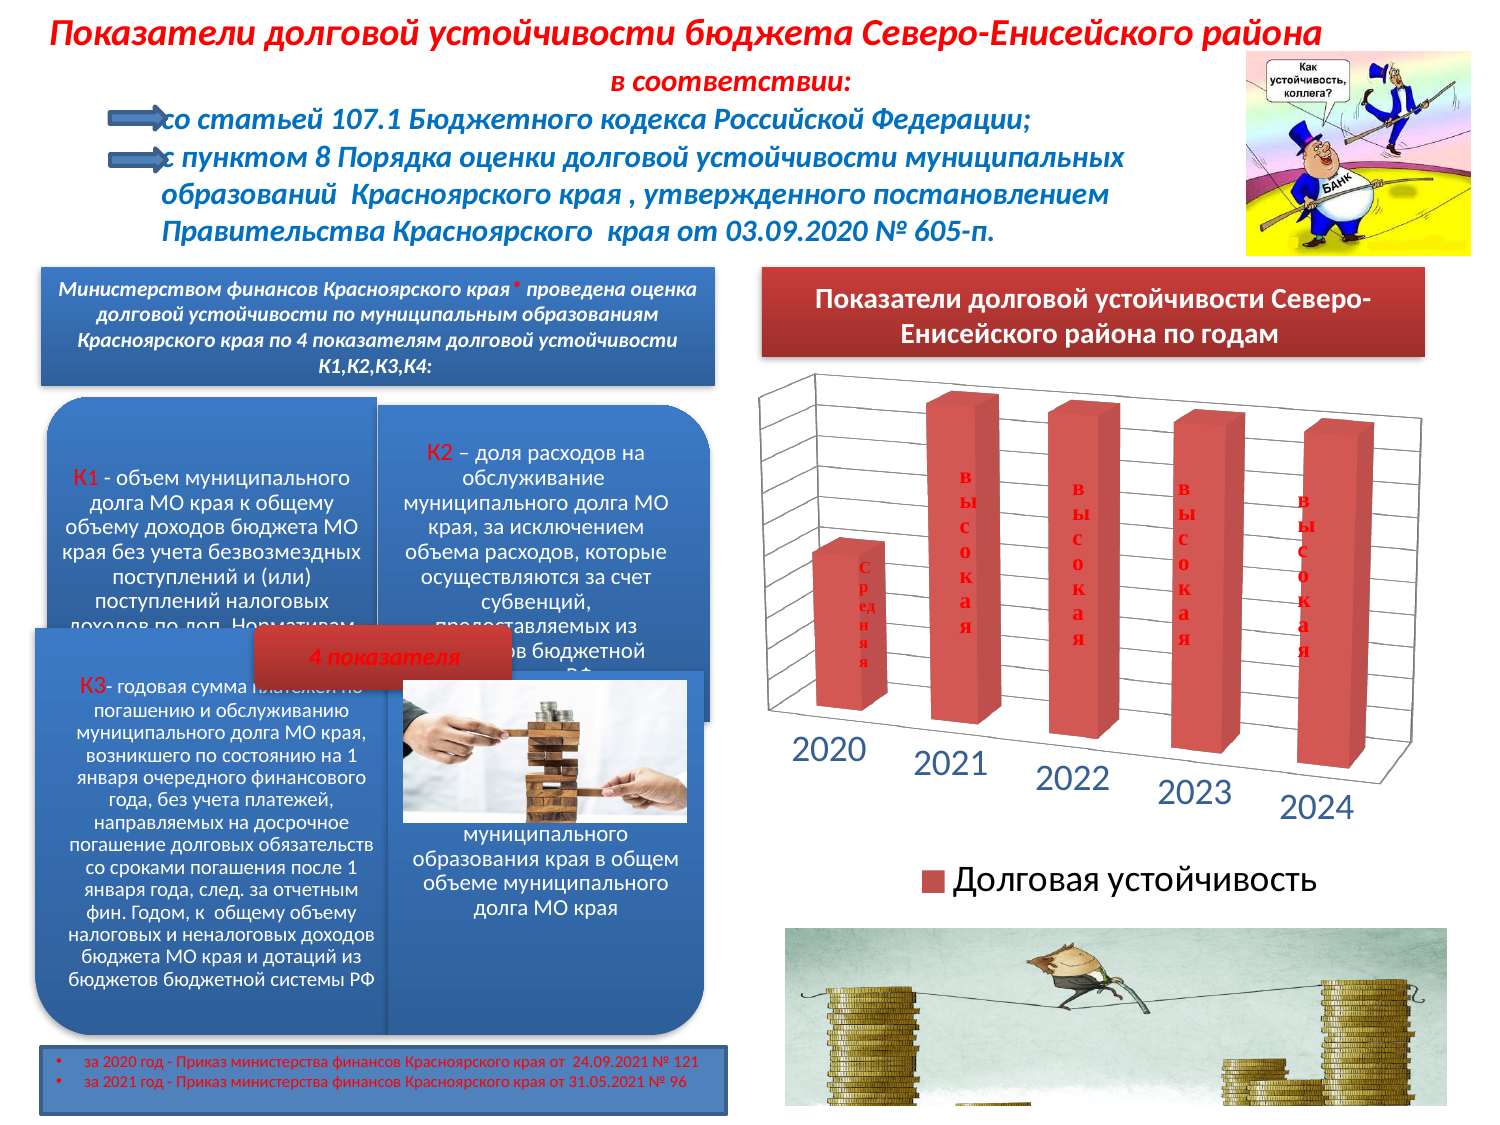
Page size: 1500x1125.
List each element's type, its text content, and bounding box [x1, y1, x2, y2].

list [41, 396, 705, 1036]
text_box [107, 104, 169, 132]
chart [726, 361, 1471, 918]
text_box [108, 146, 169, 174]
list Показатели долговой устойчивости Северо-Енисейского района по годам [761, 267, 1425, 357]
picture [1245, 51, 1471, 256]
text_box за 2020 год - Приказ министерства финансов Красноярского края от 24.09.2021 № 121 за 2021 год - Приказ министерства финансов Красноярского края от 31.05.2021 № 96 [39, 1045, 728, 1116]
list Министерством финансов Красноярского края* проведена оценка долговой устойчивости по муниципальным образованиям Красноярского края по 4 показателям долговой устойчивости К1,К2,К3,К4: [41, 267, 715, 386]
picture [403, 680, 688, 823]
picture [785, 928, 1448, 1107]
title Показатели долговой устойчивости бюджета Северо-Енисейского района в соответствии: со статьей 107.1 Бюджетного кодекса Российской Федерации; с пунктом 8 Порядка оценки долговой устойчивости муниципальных образований Красноярского края , утвержденного постановлением Правительства Красноярского края от 03.09.2020 № 605-п. [0, 0, 1500, 256]
